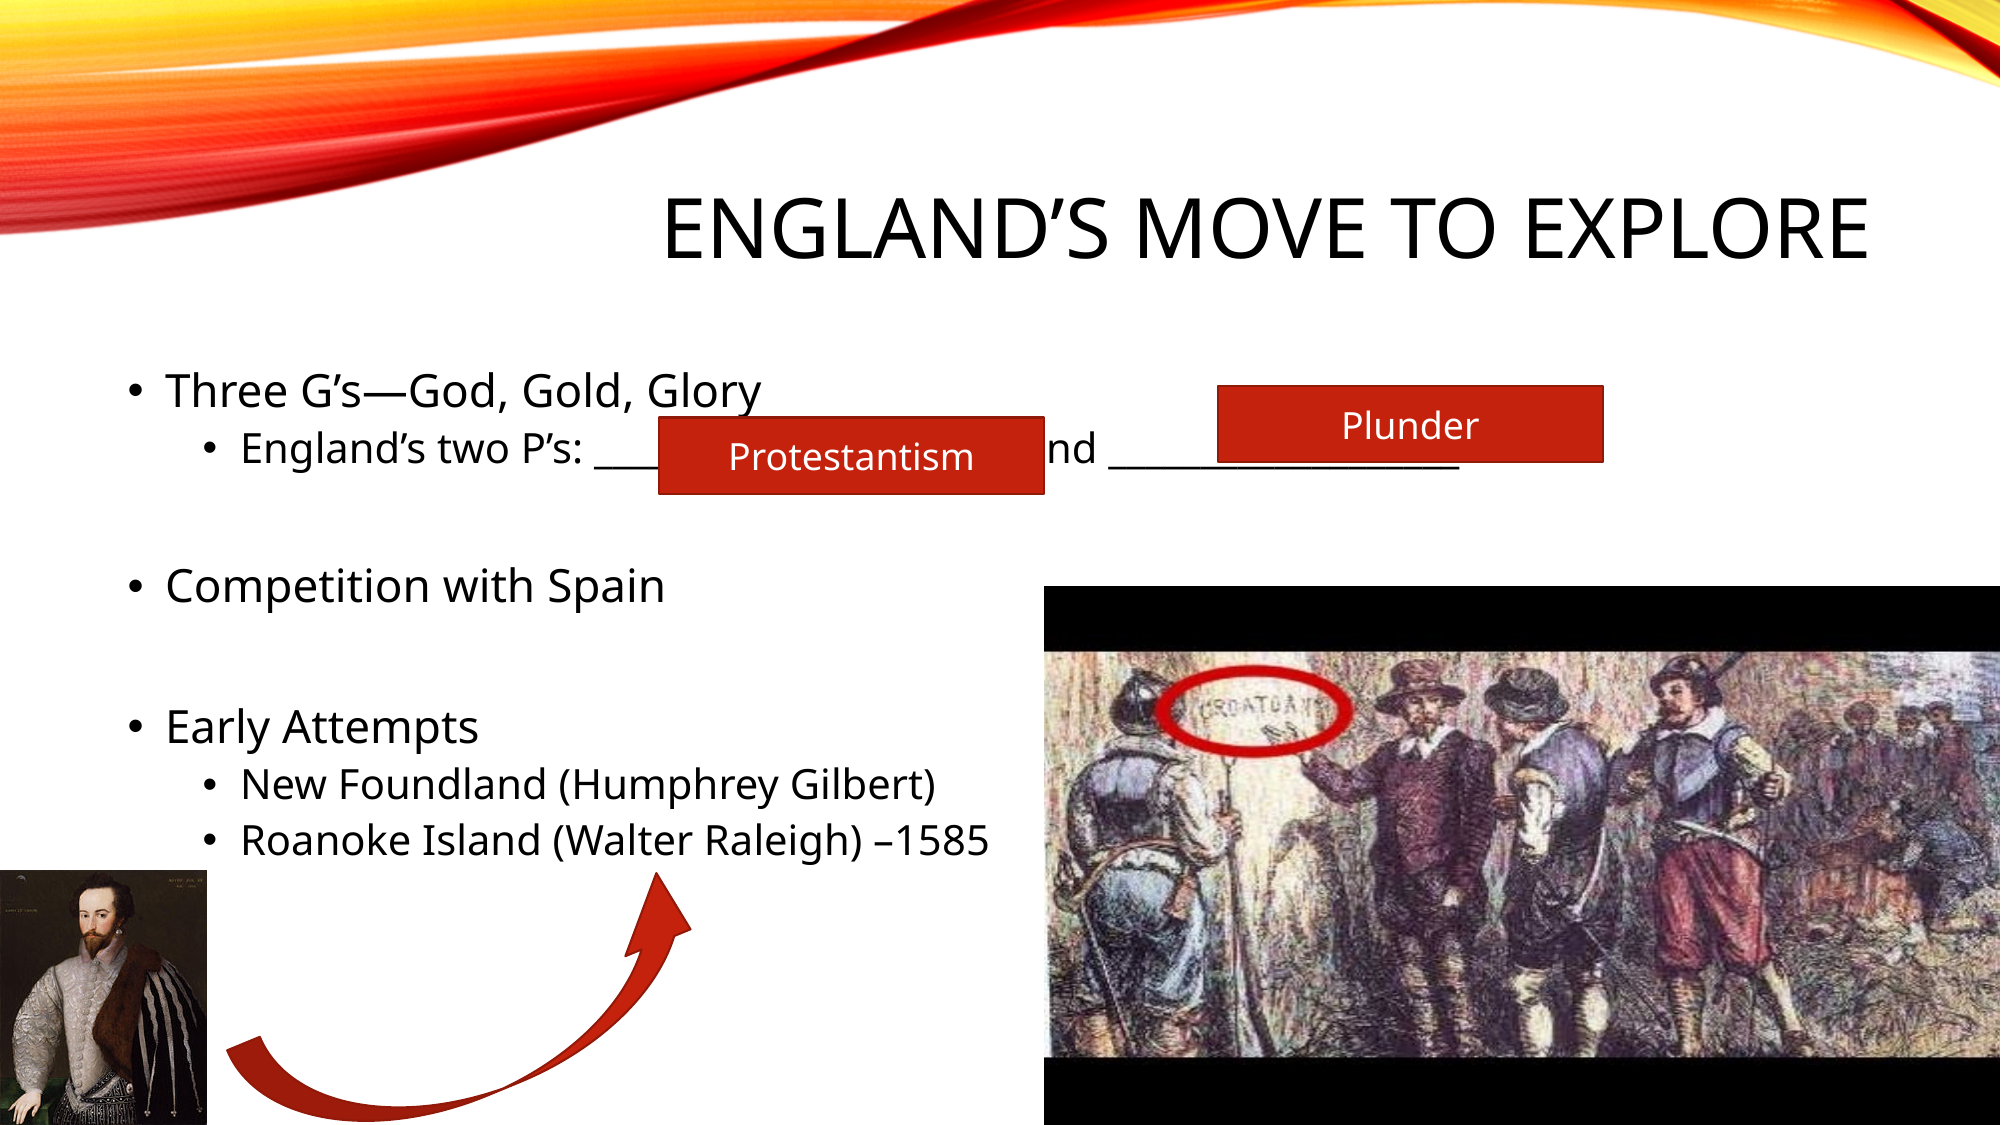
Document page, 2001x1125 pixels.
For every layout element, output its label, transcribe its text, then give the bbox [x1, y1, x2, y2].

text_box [1043, 585, 2000, 1125]
text_box Protestantism [658, 416, 1045, 495]
title England’s Move to Explore [474, 125, 1888, 338]
list Three G’s—God, Gold, Glory England’s two P’s: ______________________, and ___________________ Competition with Spain Early Attempts New Foundland (Humphrey Gilbert) Roanoke Island (Walter Raleigh) –1585 [112, 360, 1888, 1021]
text_box [226, 872, 692, 1122]
text_box Plunder [1217, 385, 1604, 463]
picture [0, 0, 2000, 237]
picture [0, 870, 207, 1125]
